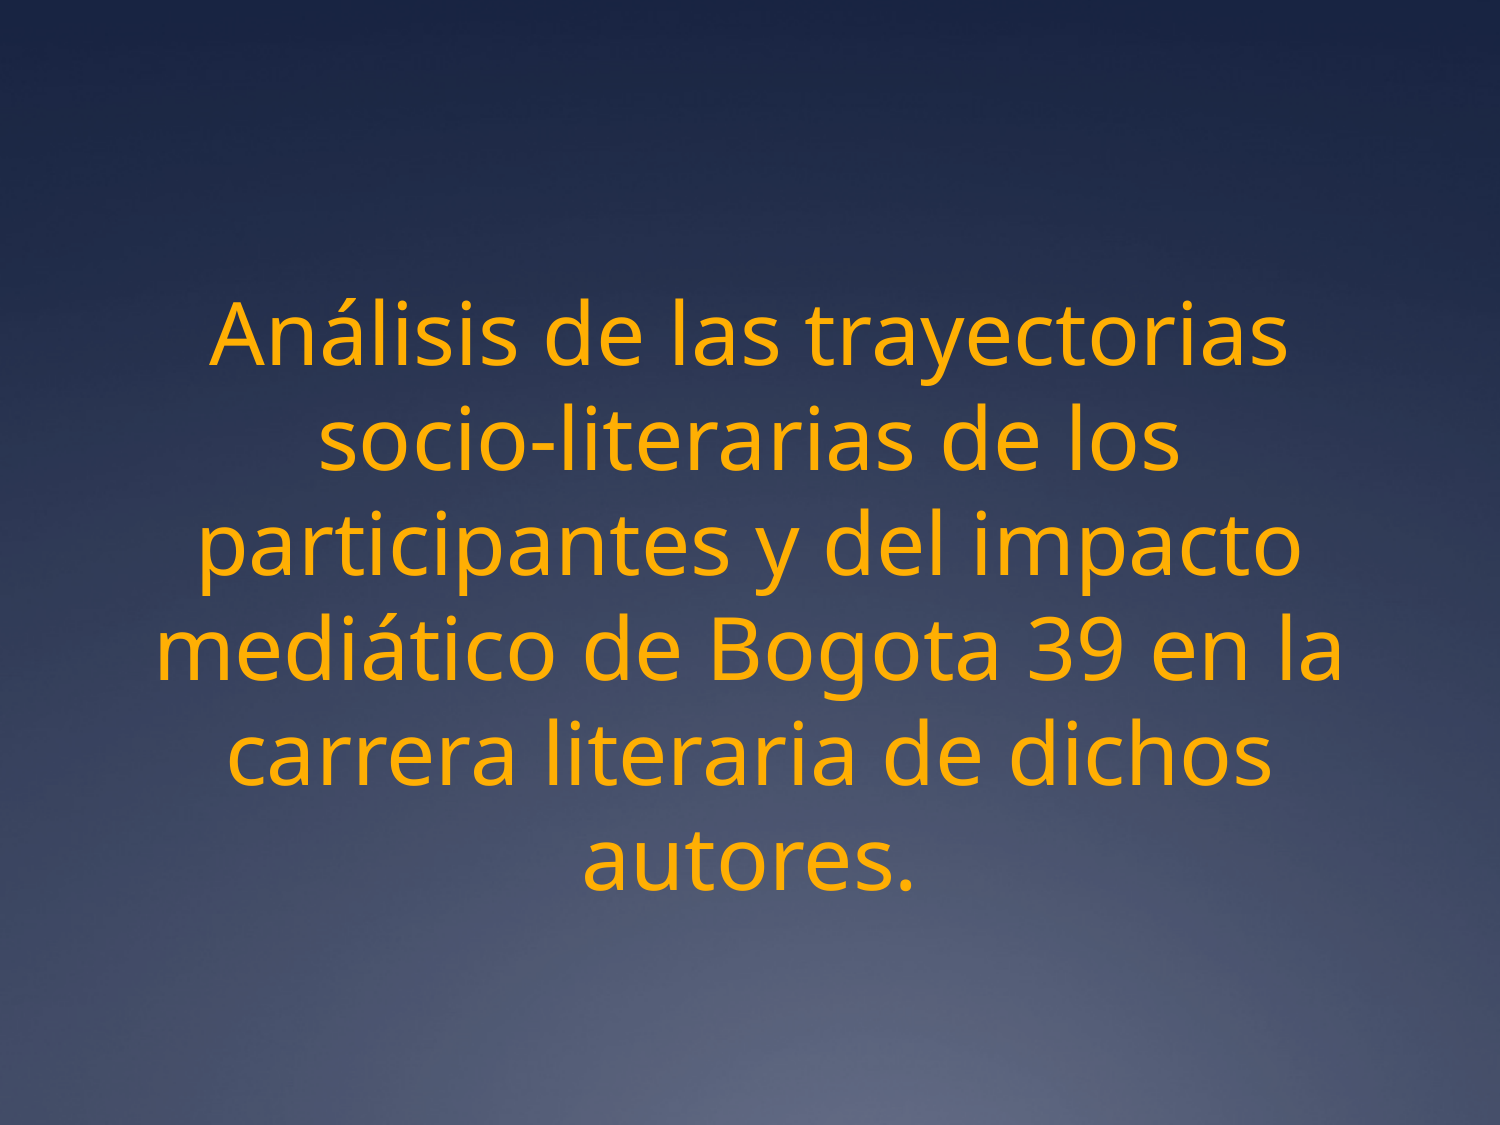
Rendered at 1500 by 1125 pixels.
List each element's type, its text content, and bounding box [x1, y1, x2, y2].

title Análisis de las trayectorias socio-literarias de los participantes y del impacto mediático de Bogota 39 en la carrera literaria de dichos autores. [100, 270, 1400, 975]
